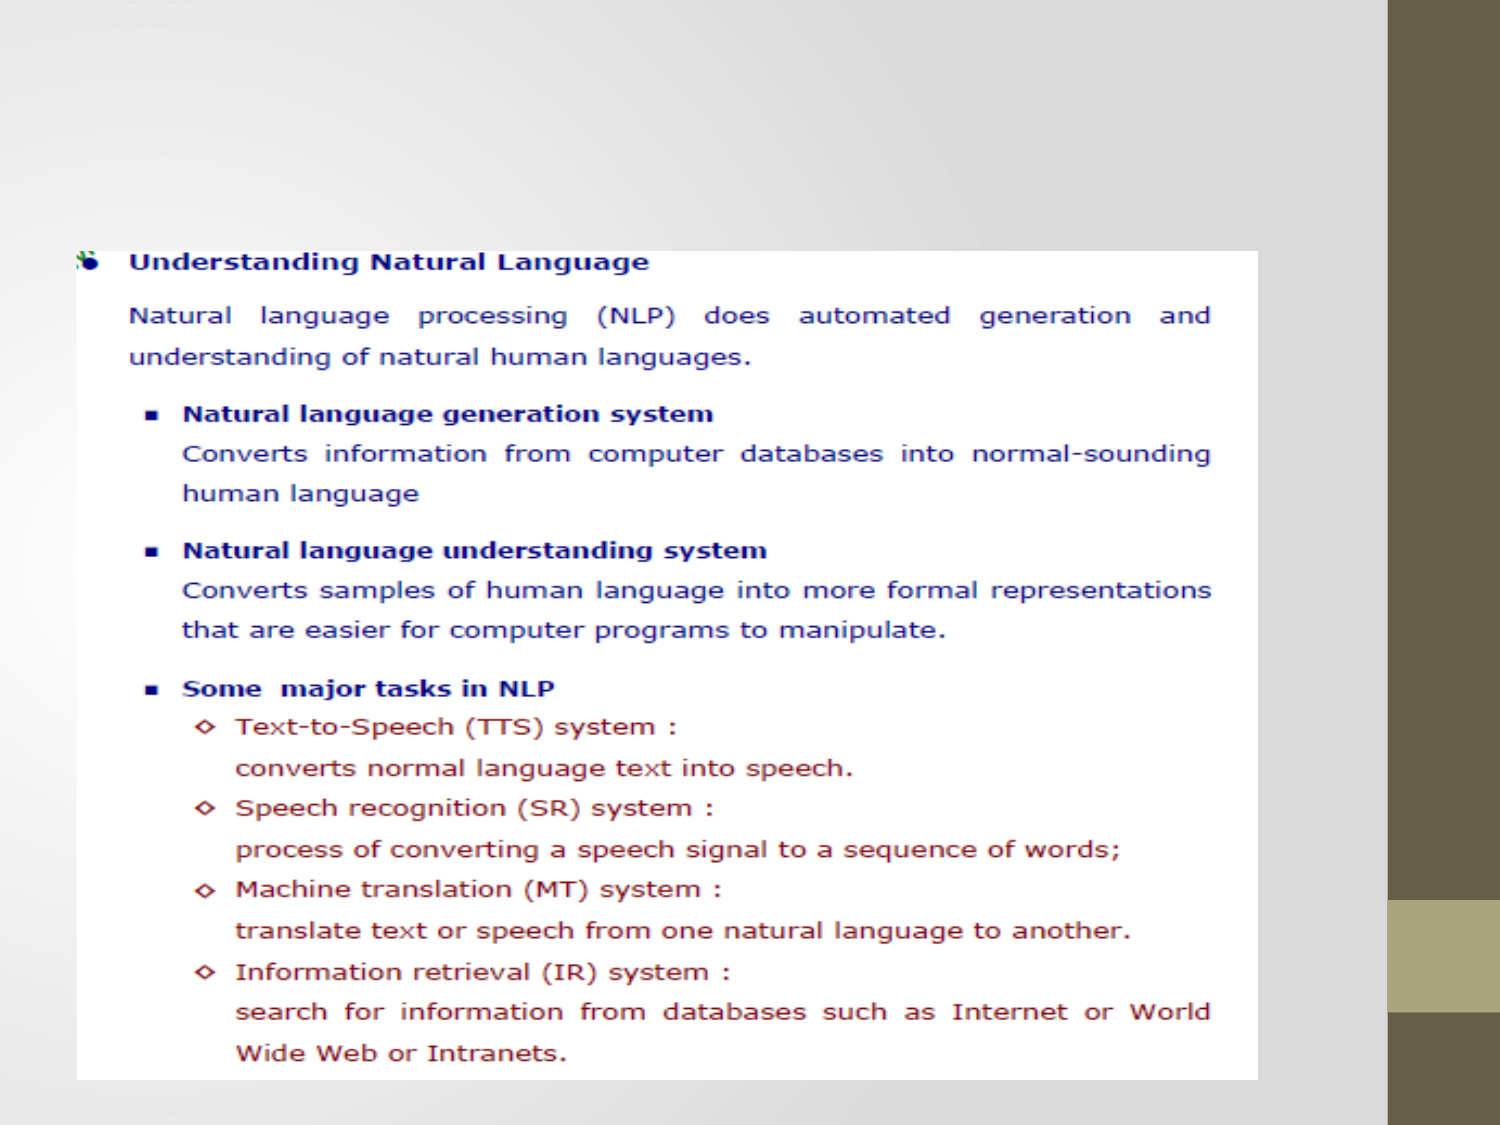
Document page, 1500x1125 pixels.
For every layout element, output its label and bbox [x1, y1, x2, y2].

list [76, 251, 1259, 1080]
